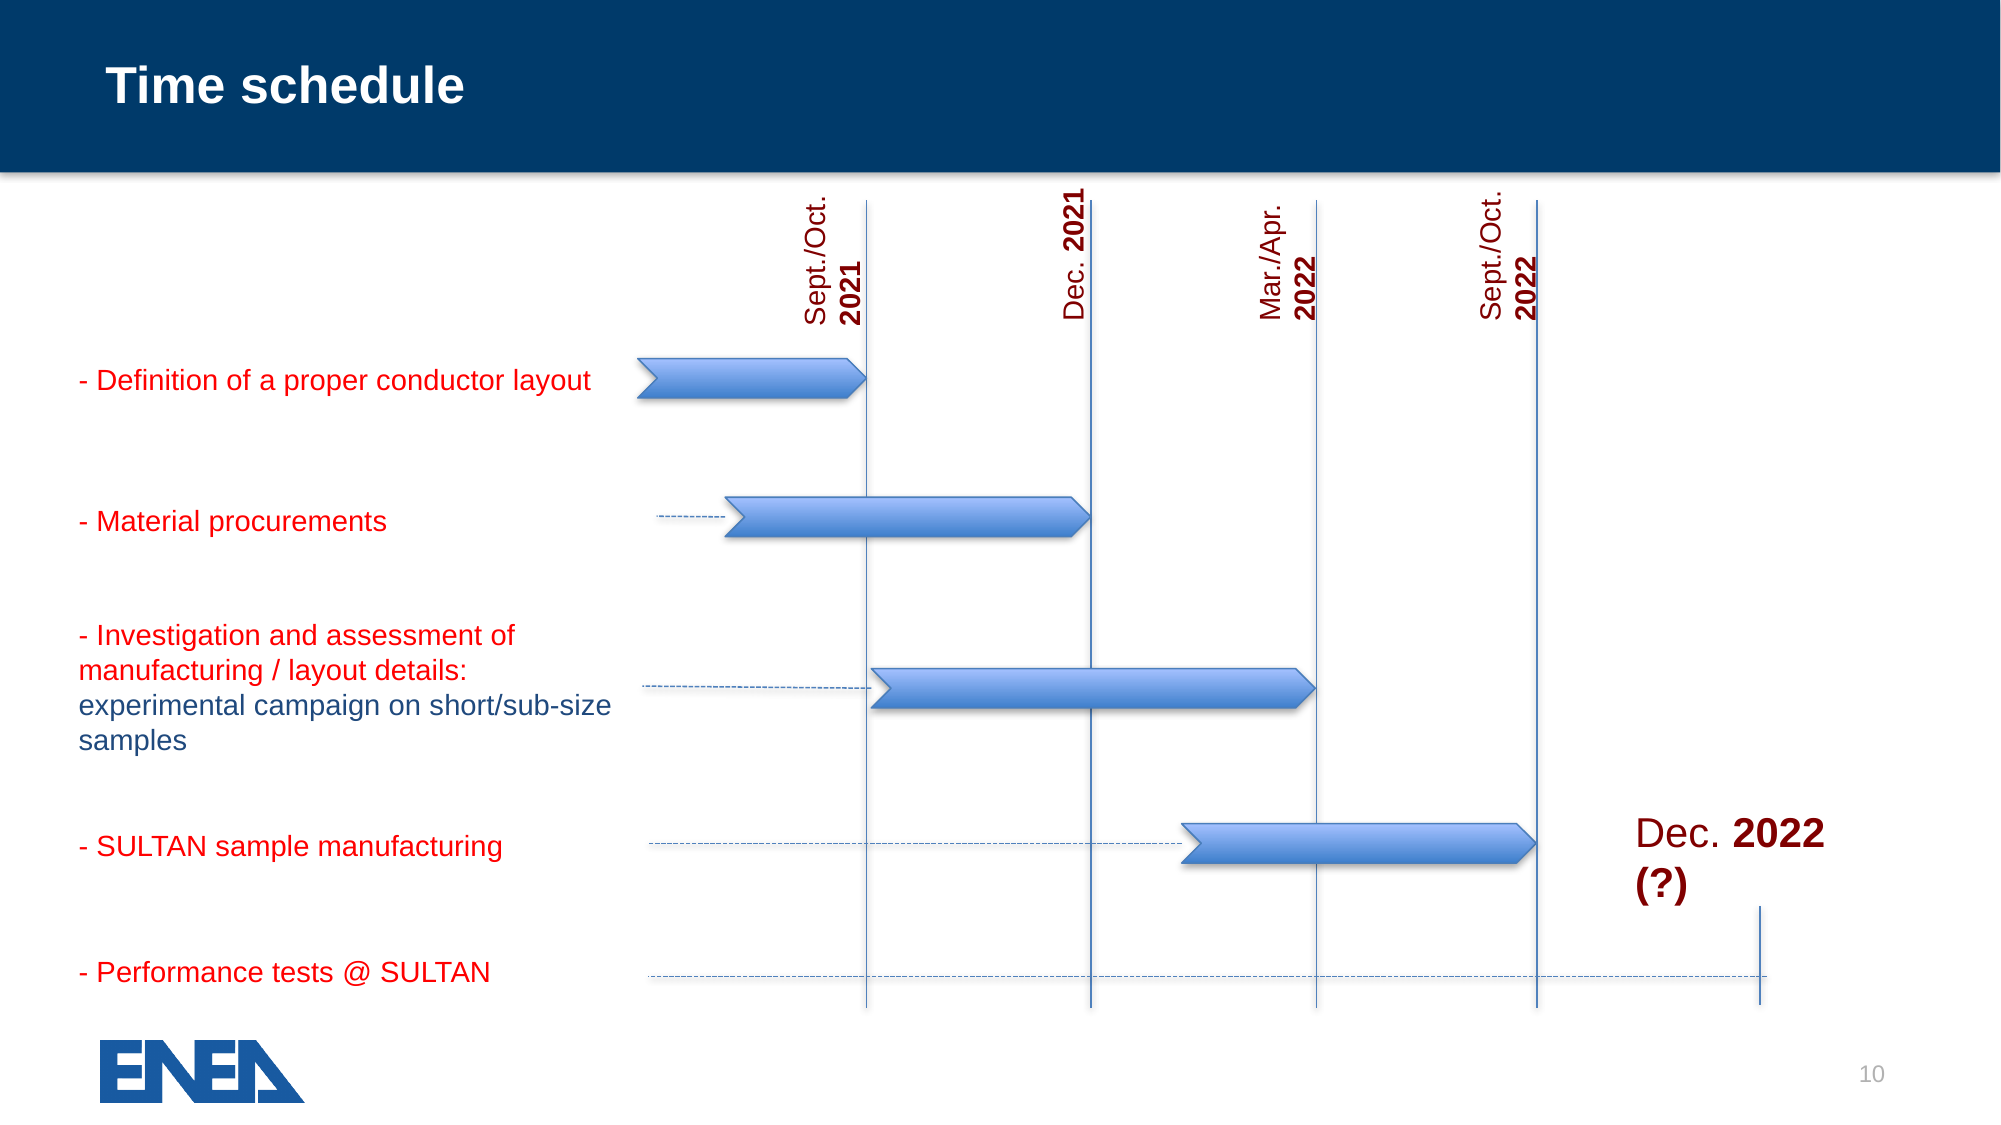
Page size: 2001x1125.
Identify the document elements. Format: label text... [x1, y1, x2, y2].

picture [100, 1040, 305, 1103]
text_box [871, 667, 1086, 709]
text_box Sept./Oct. 2022 [1471, 164, 1542, 337]
slide_number 10 [1791, 1042, 1901, 1103]
text_box - SULTAN sample manufacturing [63, 827, 649, 863]
title Time schedule [90, 51, 1891, 115]
text_box Mar./Apr. 2022 [1250, 164, 1321, 337]
text_box [637, 357, 862, 399]
text_box - Investigation and assessment of manufacturing / layout details: experimental campaign on short/sub-size samples [63, 616, 643, 757]
text_box [1180, 822, 1312, 864]
text_box Dec. 2022 (?) [1620, 805, 1901, 906]
text_box [1096, 667, 1312, 709]
text_box - Performance tests @ SULTAN [63, 952, 619, 988]
text_box [871, 496, 1086, 538]
text_box Sept./Oct. 2021 [795, 164, 866, 342]
text_box - Material procurements [63, 502, 548, 538]
text_box [1322, 822, 1531, 864]
text_box Dec. 2021 [1054, 164, 1090, 337]
text_box [724, 496, 862, 538]
text_box - Definition of a proper conductor layout [63, 360, 648, 396]
